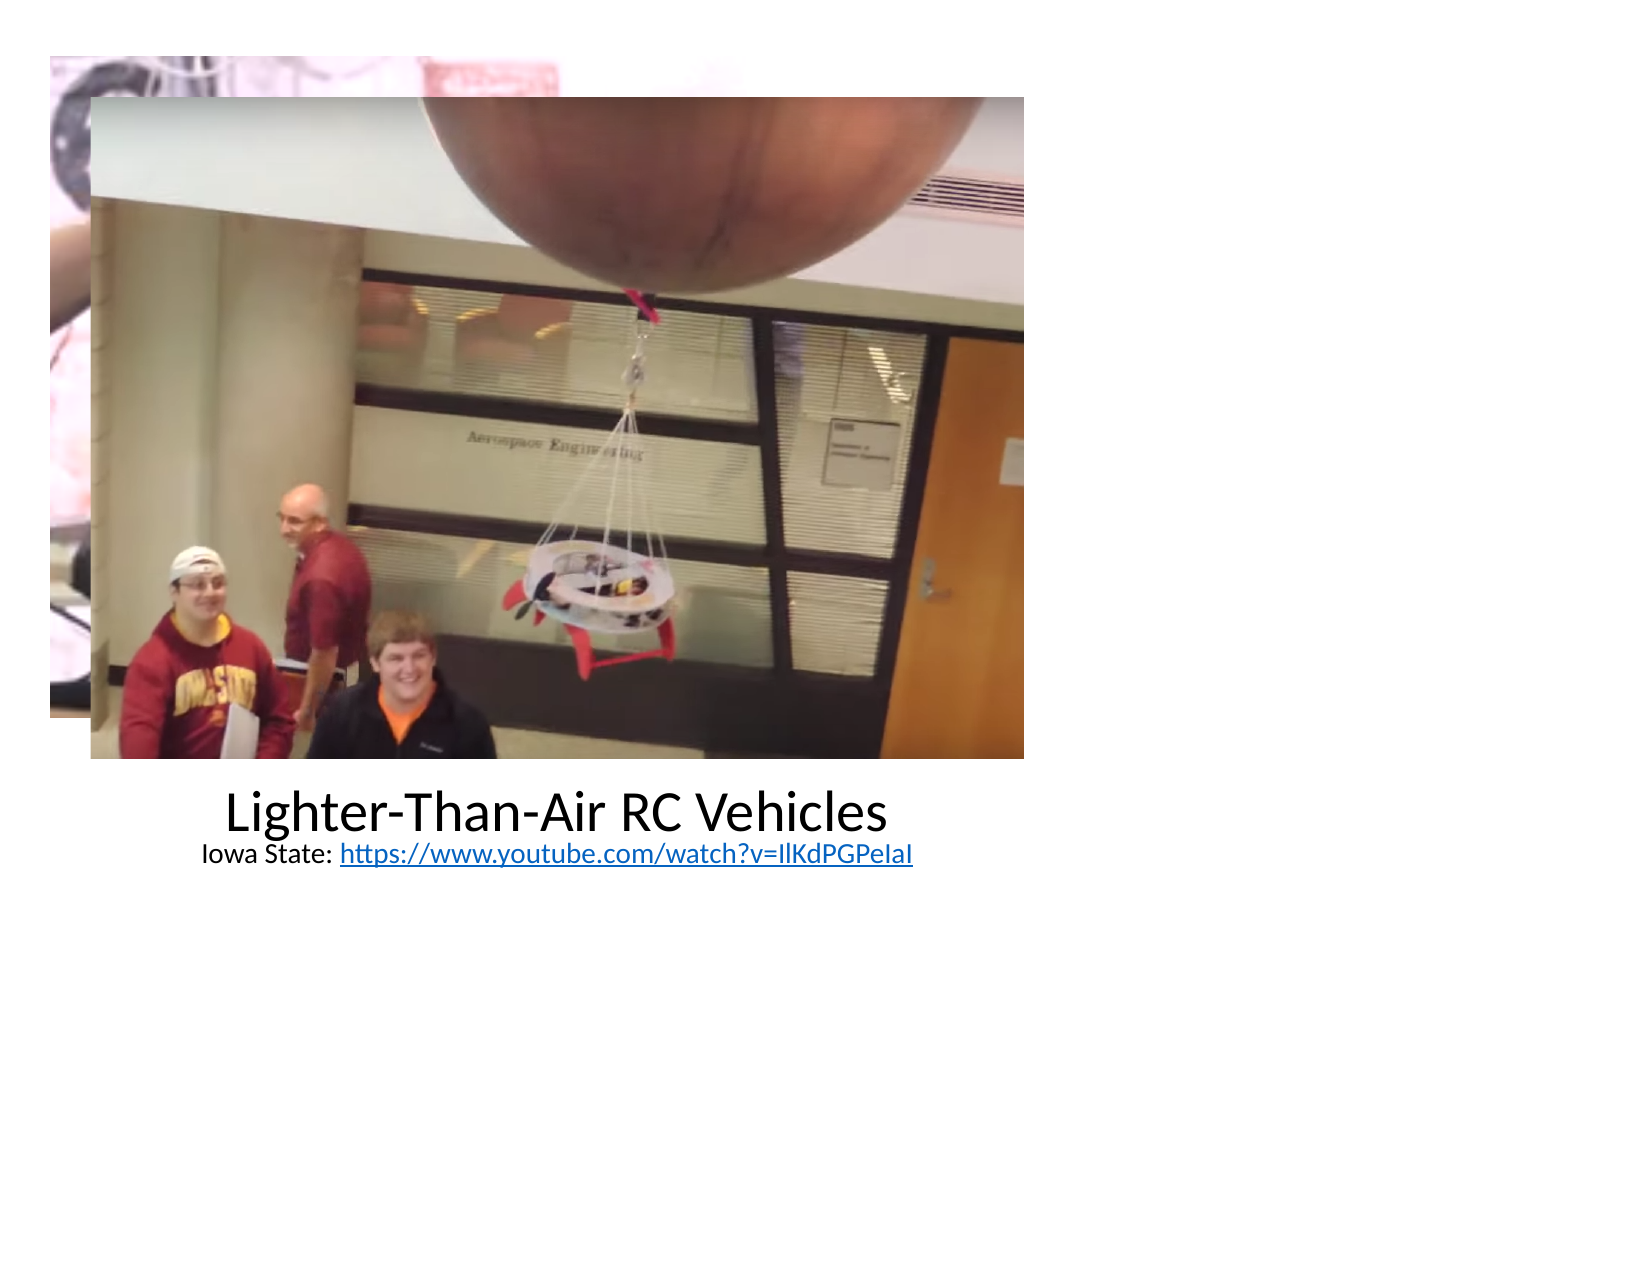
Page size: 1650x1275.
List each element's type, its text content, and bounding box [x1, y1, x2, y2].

text_box Iowa State: https://www.youtube.com/watch?v=IlKdPGPeIaI [90, 851, 1024, 877]
picture [49, 56, 1024, 759]
text_box Lighter-Than-Air RC Vehicles [90, 765, 1024, 851]
